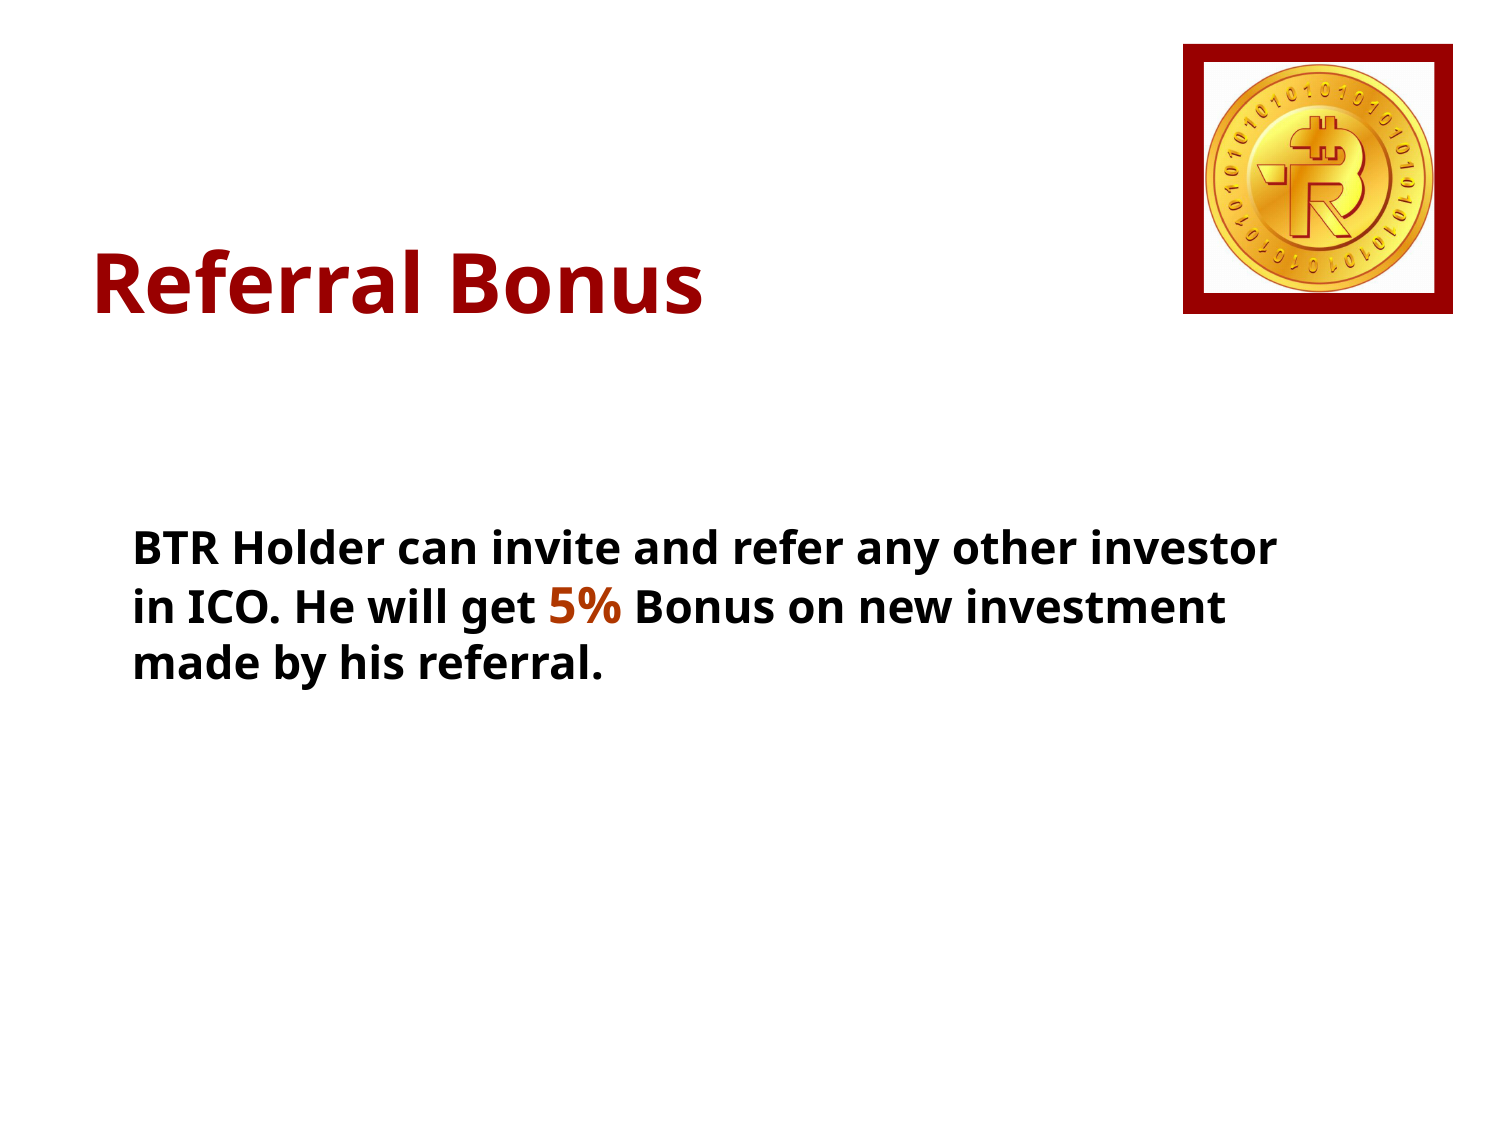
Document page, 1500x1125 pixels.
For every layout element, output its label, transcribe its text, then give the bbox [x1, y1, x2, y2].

title Referral Bonus [75, 149, 1143, 338]
text_box BTR Holder can invite and refer any other investor in ICO. He will get 5% Bonus on new investment made by his referral. [117, 401, 1344, 917]
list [1203, 62, 1435, 294]
